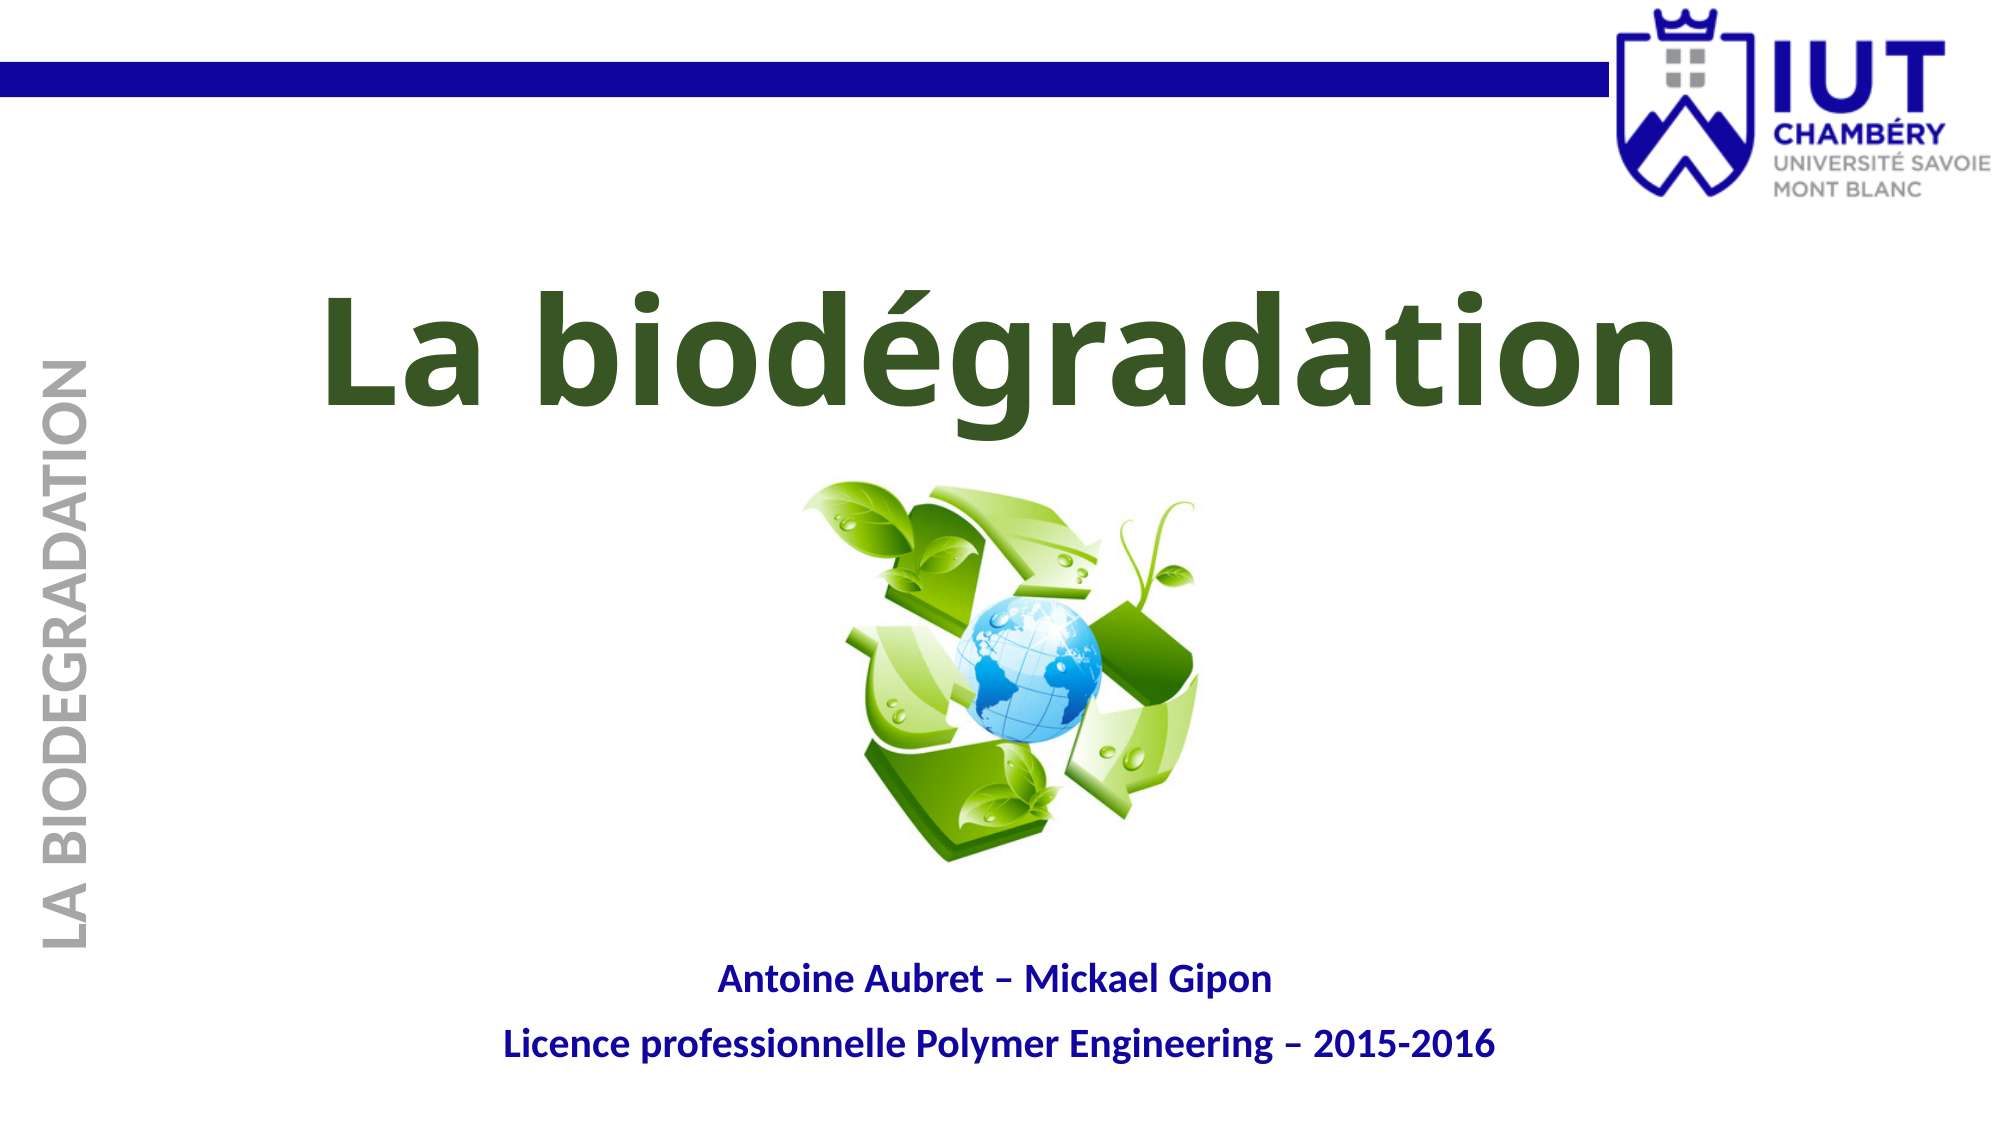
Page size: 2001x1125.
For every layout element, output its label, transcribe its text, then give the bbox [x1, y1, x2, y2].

picture [1609, 1, 2000, 205]
text_box [0, 61, 1609, 98]
title La biodégradation [293, 204, 1750, 446]
subtitle LA BIODEGRADATION [21, 184, 293, 943]
picture [794, 465, 1206, 877]
text_box Antoine Aubret – Mickael Gipon Licence professionnelle Polymer Engineering – 2015-2016 [0, 943, 2000, 1123]
